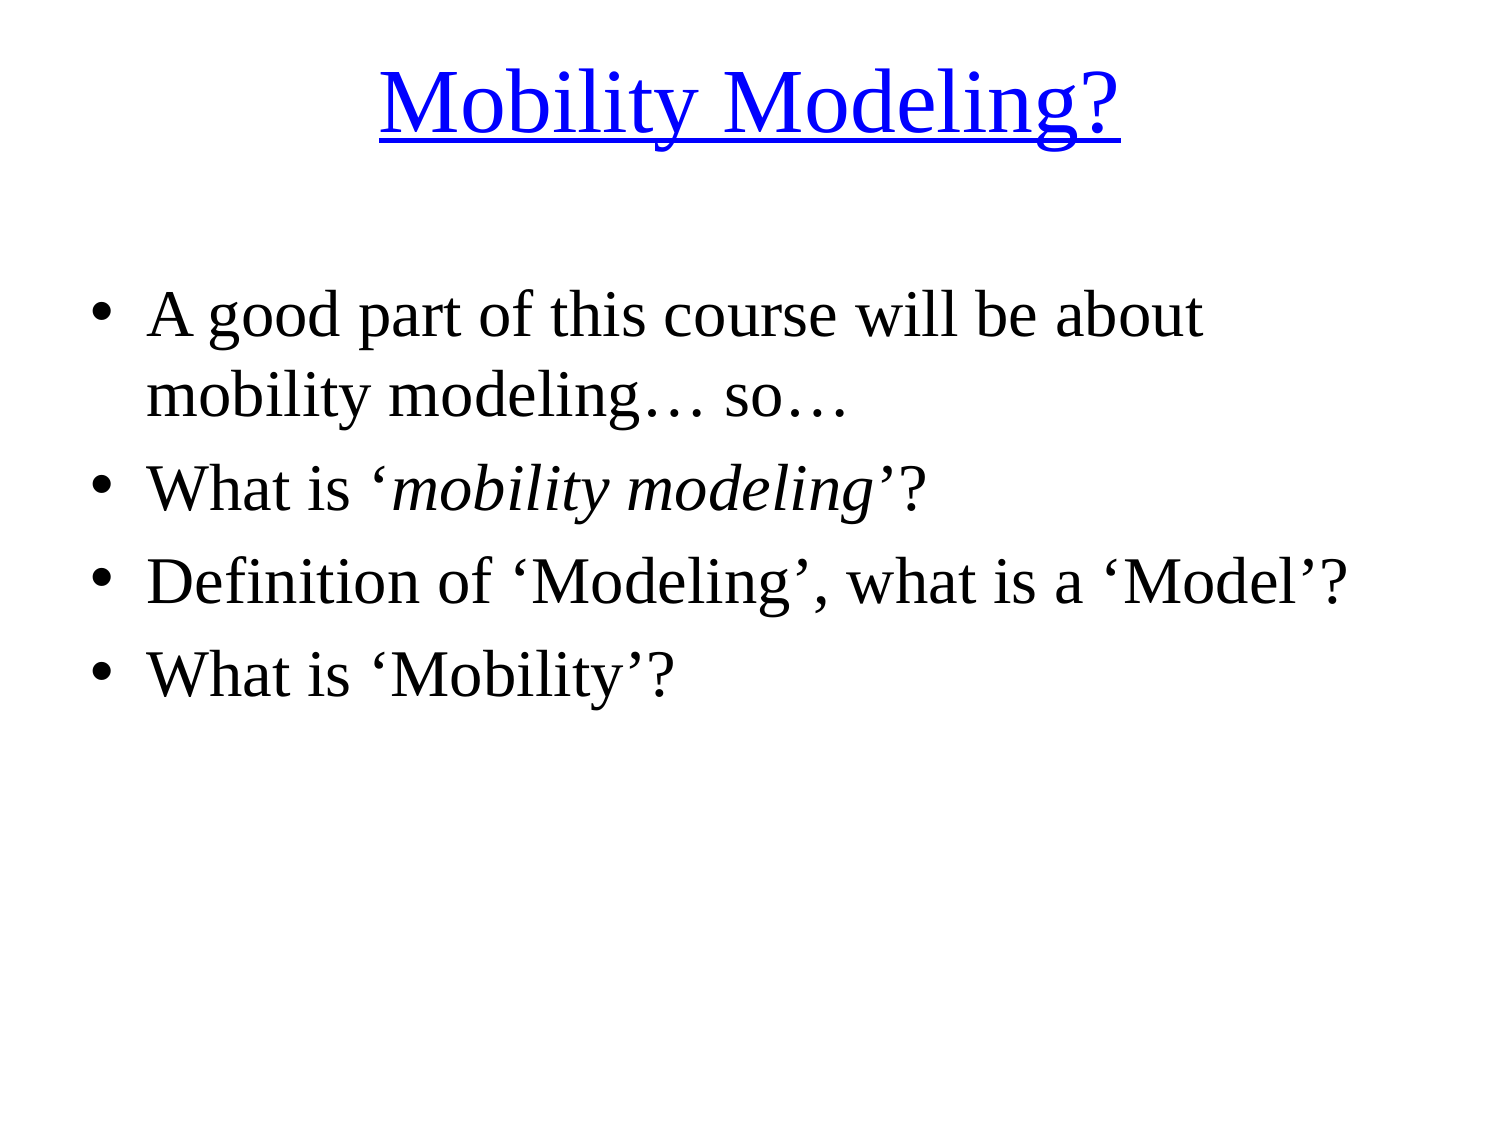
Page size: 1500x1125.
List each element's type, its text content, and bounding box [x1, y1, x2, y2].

text_box Mobility Modeling? [74, 2, 1425, 190]
list A good part of this course will be about mobility modeling… so… What is ‘mobility modeling’? Definition of ‘Modeling’, what is a ‘Model’? What is ‘Mobility’? [75, 262, 1425, 1005]
